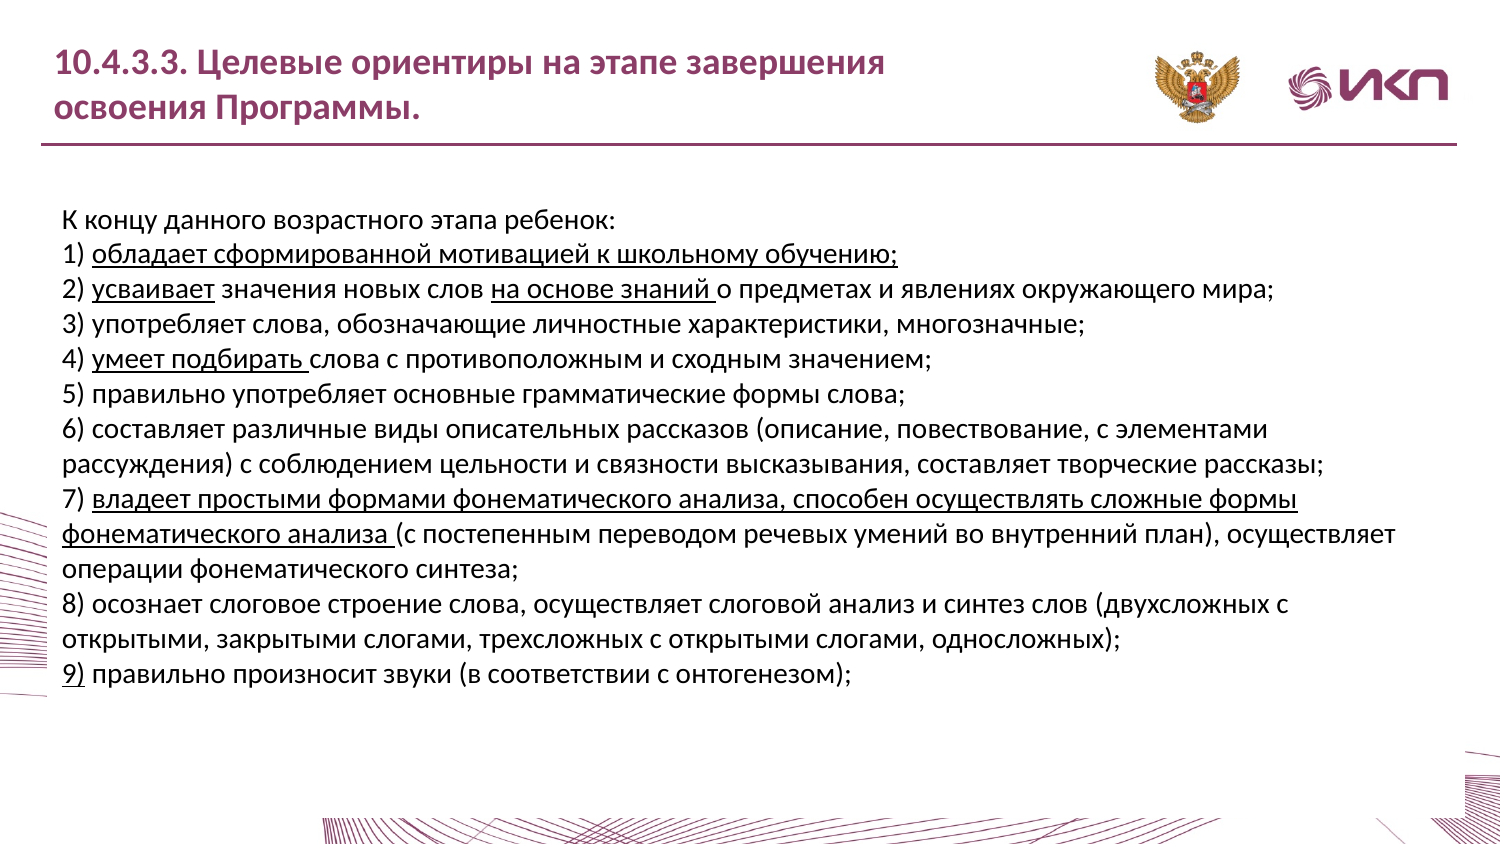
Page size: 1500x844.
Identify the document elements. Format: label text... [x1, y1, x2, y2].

text_box К концу данного возрастного этапа ребенок: 1) обладает сформированной мотивацией к школьному обучению; 2) усваивает значения новых слов на основе знаний о предметах и явлениях окружающего мира; 3) употребляет слова, обозначающие личностные характеристики, многозначные; 4) умеет подбирать слова с противоположным и сходным значением; 5) правильно употребляет основные грамматические формы слова; 6) составляет различные виды описательных рассказов (описание, повествование, с элементами рассуждения) с соблюдением цельности и связности высказывания, составляет творческие рассказы; 7) владеет простыми формами фонематического анализа, способен осуществлять сложные формы фонематического анализа (с постепенным переводом речевых умений во внутренний план), осуществляет операции фонематического синтеза; 8) осознает слоговое строение слова, осуществляет слоговой анализ и синтез слов (двухсложных с открытыми, закрытыми слогами, трехсложных с открытыми слогами, односложных); 9) правильно произносит звуки (в соответствии с онтогенезом); [47, 192, 1457, 697]
text_box 10.4.3.3. Целевые ориентиры на этапе завершения освоения Программы. [38, 29, 945, 135]
picture [0, 0, 1500, 844]
text_box [47, 355, 1465, 818]
